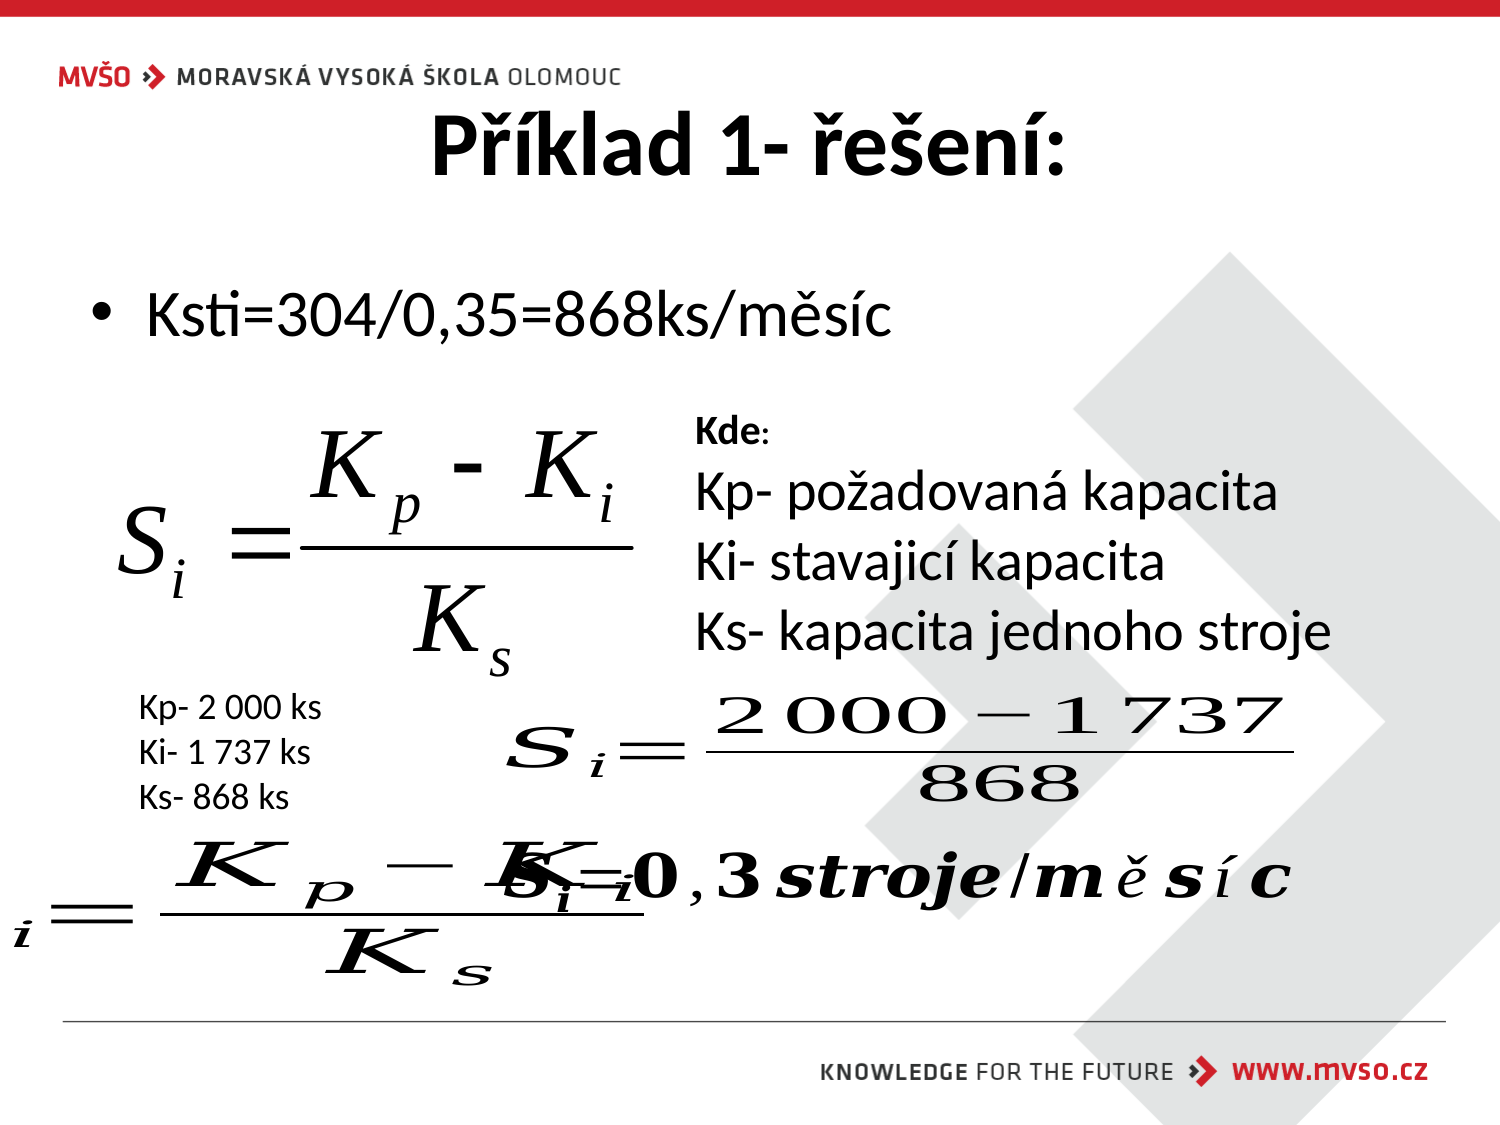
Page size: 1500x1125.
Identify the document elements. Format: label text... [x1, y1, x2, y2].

picture [0, 0, 1500, 1125]
text_box Kde: Kp- požadovaná kapacita Ki- stavajicí kapacita Ks- kapacita jednoho stroje [680, 395, 1431, 670]
list Ksti=304/0,35=868ks/měsíc [75, 262, 1425, 1005]
title Příklad 1- řešení: [75, 45, 1425, 233]
text_box Kp- 2 000 ks Ki- 1 737 ks Ks- 868 ks [123, 674, 874, 825]
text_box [100, 396, 654, 699]
